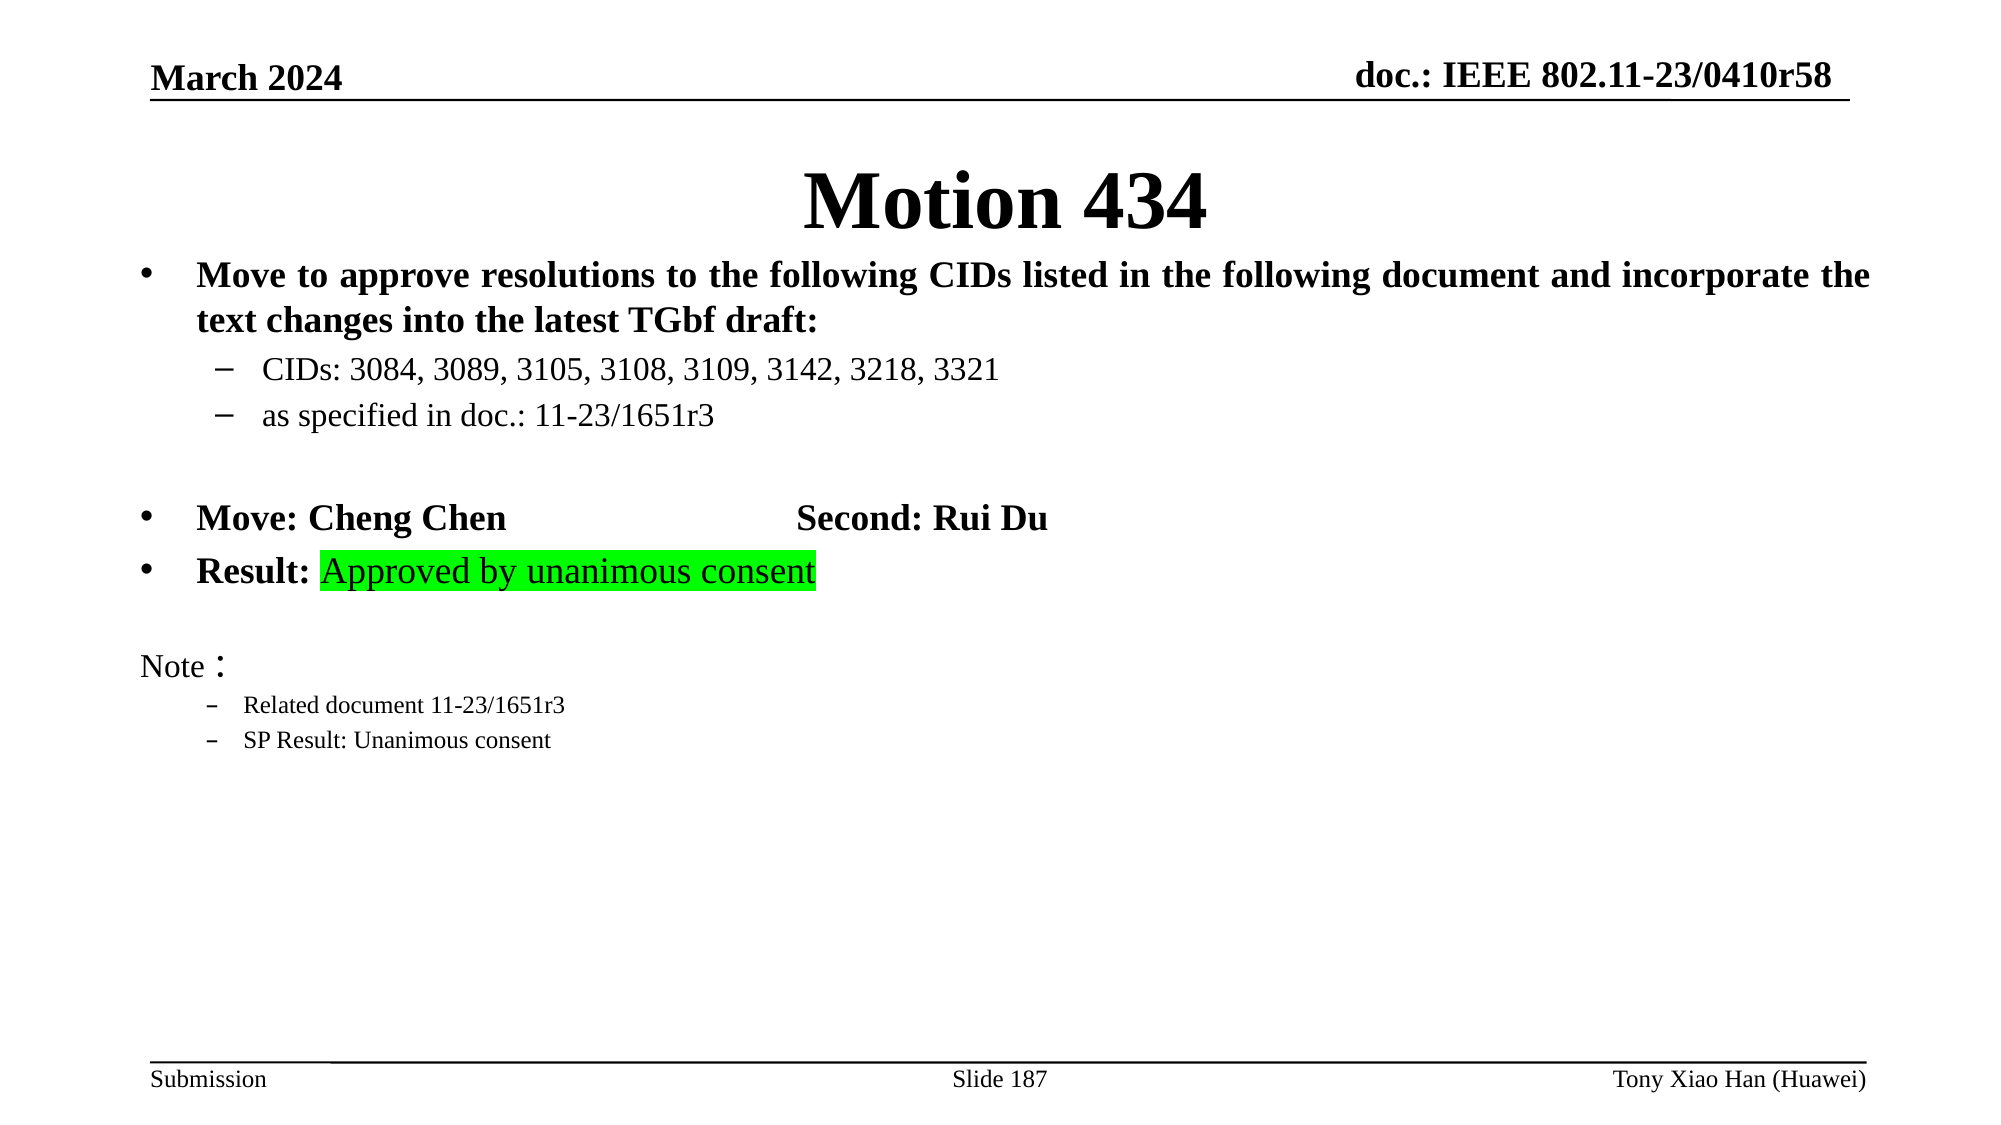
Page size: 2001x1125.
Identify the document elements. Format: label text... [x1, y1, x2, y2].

text_box Motion 434 [368, 137, 1644, 212]
text_box Move to approve resolutions to the following CIDs listed in the following document and incorporate the text changes into the latest TGbf draft: CIDs: 3084, 3089, 3105, 3108, 3109, 3142, 3218, 3321 as specified in doc.: 11-23/1651r3 Move: Cheng Chen Second: Rui Du Result: Approved by unanimous consent Note： Related document 11-23/1651r3 SP Result: Unanimous consent [125, 212, 1888, 988]
